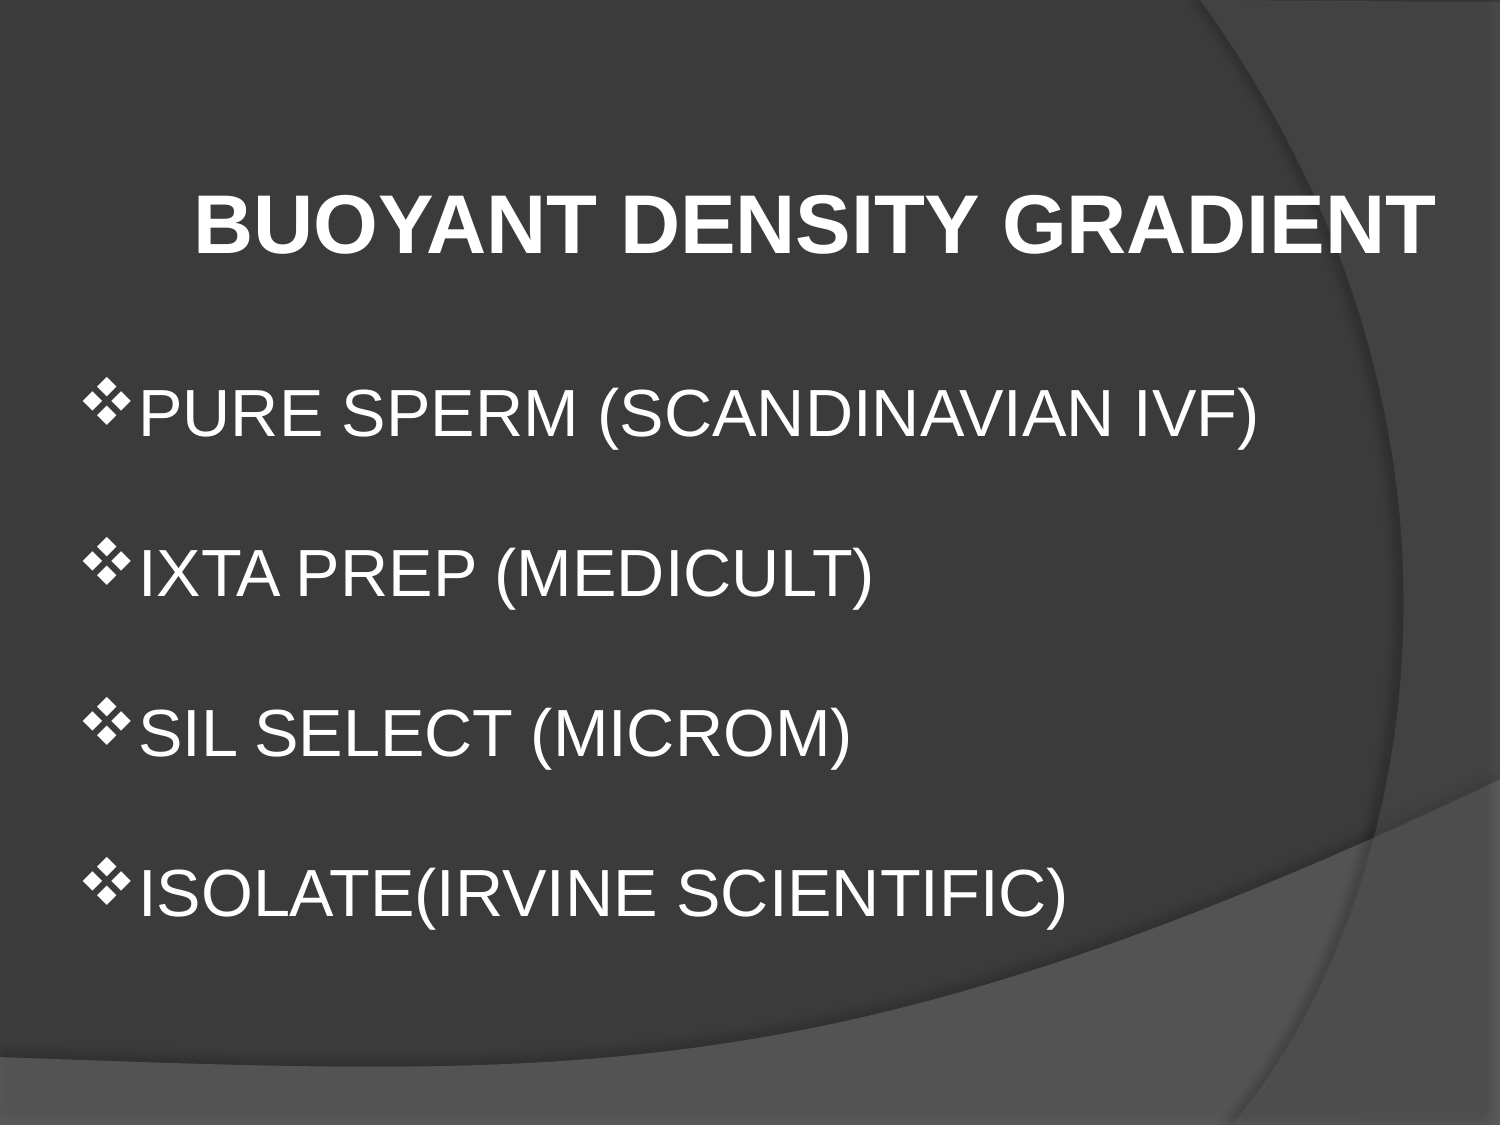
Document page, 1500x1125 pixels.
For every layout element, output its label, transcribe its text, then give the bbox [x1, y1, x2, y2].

text_box BUOYANT DENSITY GRADIENT PURE SPERM (SCANDINAVIAN IVF) IXTA PREP (MEDICULT) SIL SELECT (MICROM) ISOLATE(IRVINE SCIENTIFIC) [62, 162, 1500, 1125]
